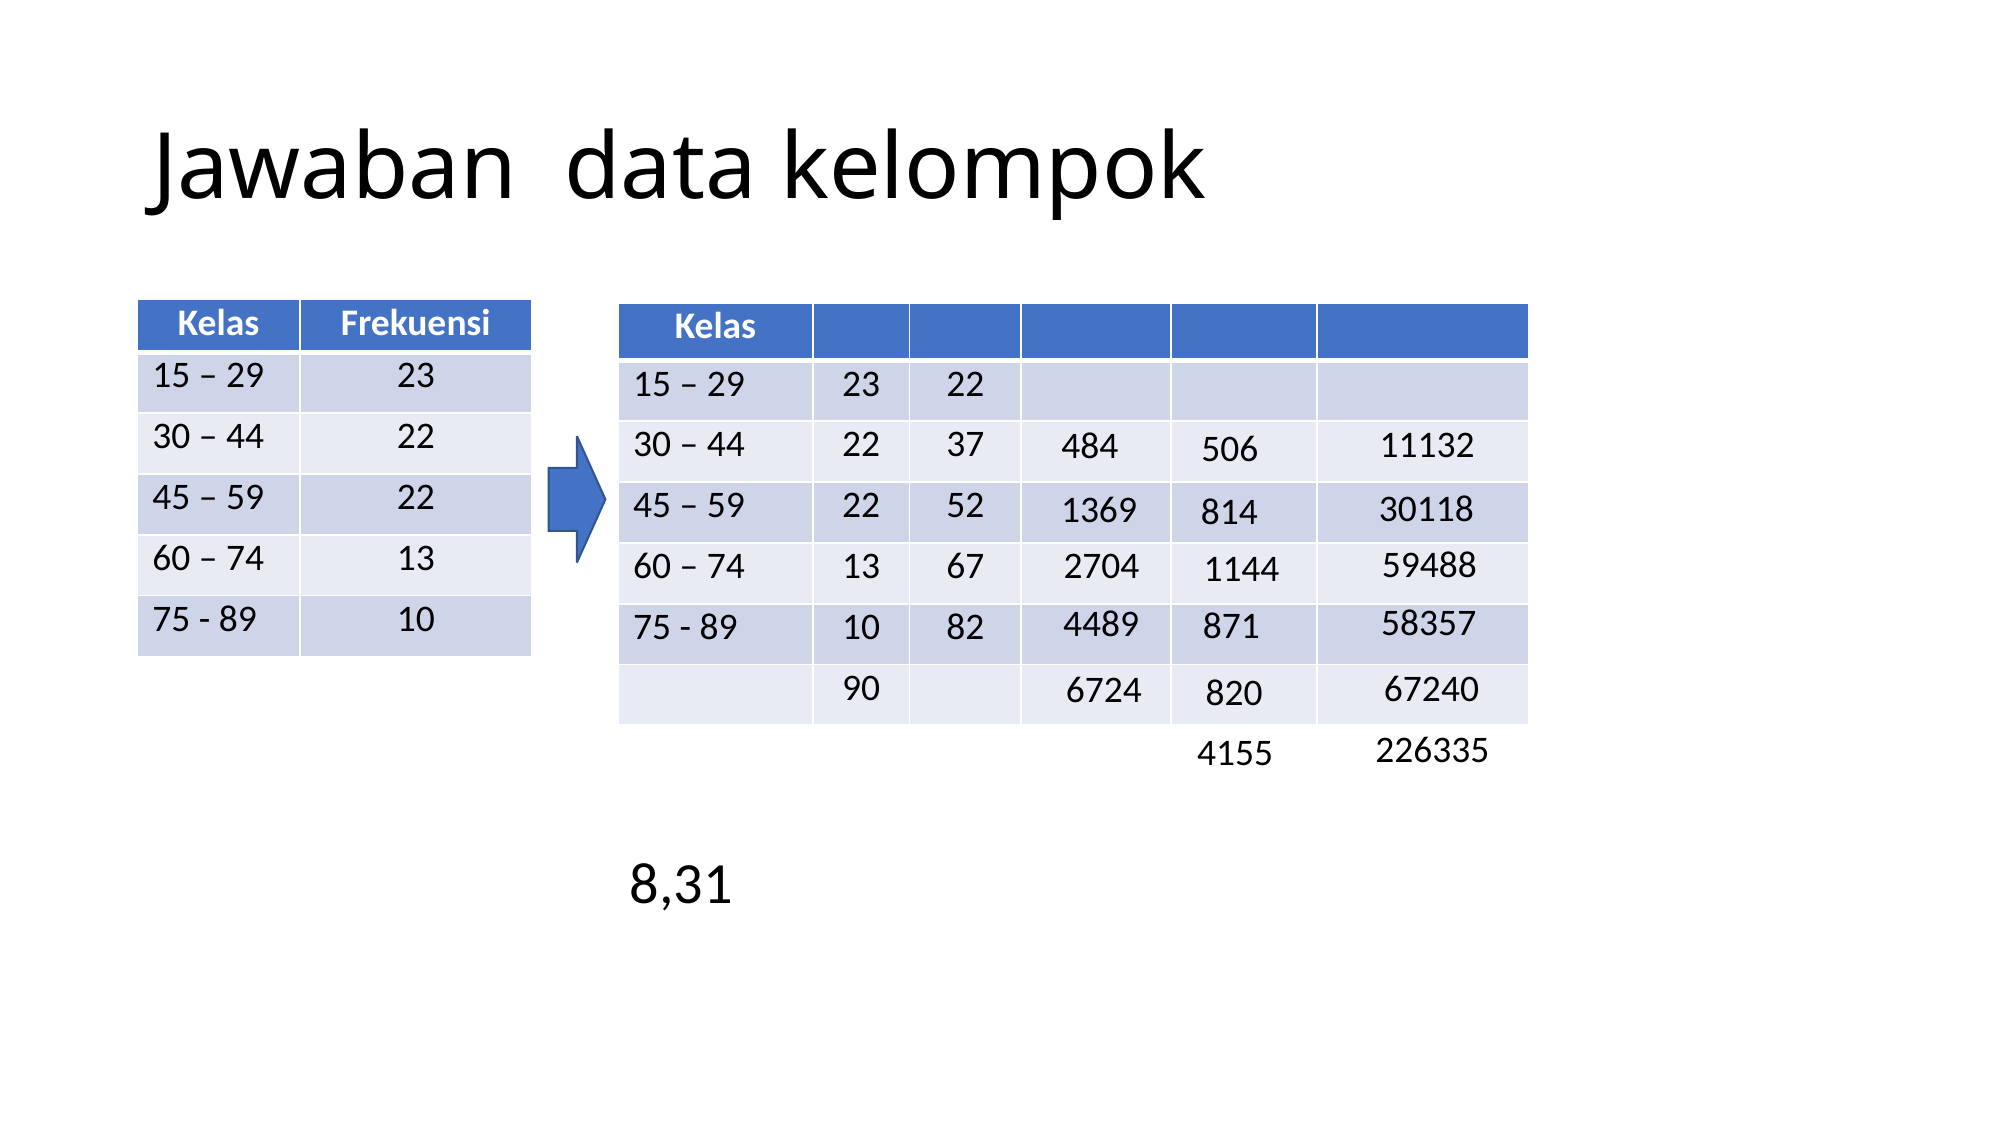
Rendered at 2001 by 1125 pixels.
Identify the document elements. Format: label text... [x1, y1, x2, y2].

table_header Kelas [138, 300, 299, 350]
text_box 2704 [1048, 534, 1167, 591]
text_box 506 [1186, 416, 1305, 477]
table_cell 60 – 74 [138, 536, 299, 595]
table_cell 45 – 59 [138, 475, 299, 534]
text_box 484 [1046, 413, 1165, 474]
text_box 4489 [1048, 591, 1167, 651]
table_cell 75 - 89 [138, 596, 299, 656]
text_box 11132 [1364, 412, 1505, 473]
table_cell 22 [301, 414, 531, 473]
text_box 59488 [1367, 533, 1517, 593]
text_box [547, 435, 607, 563]
table_header Frekuensi [301, 300, 531, 350]
text_box 1369 [1046, 477, 1165, 537]
text_box 226335 [1360, 717, 1511, 777]
text_box 814 [1186, 479, 1305, 540]
table_cell 10 [301, 596, 531, 656]
table_cell 13 [301, 536, 531, 595]
table_cell 22 [301, 475, 531, 534]
text_box 820 [1190, 660, 1309, 720]
text_box 871 [1188, 593, 1307, 654]
text_box 6724 [1051, 657, 1170, 718]
table_cell 15 – 29 [138, 355, 299, 412]
text_box 58357 [1366, 590, 1504, 650]
text_box 4155 [1182, 720, 1301, 781]
text_box 1144 [1188, 536, 1307, 593]
text_box 30118 [1364, 476, 1504, 536]
table_cell 30 – 44 [138, 414, 299, 473]
text_box 67240 [1369, 656, 1517, 717]
table_cell 23 [301, 355, 531, 412]
